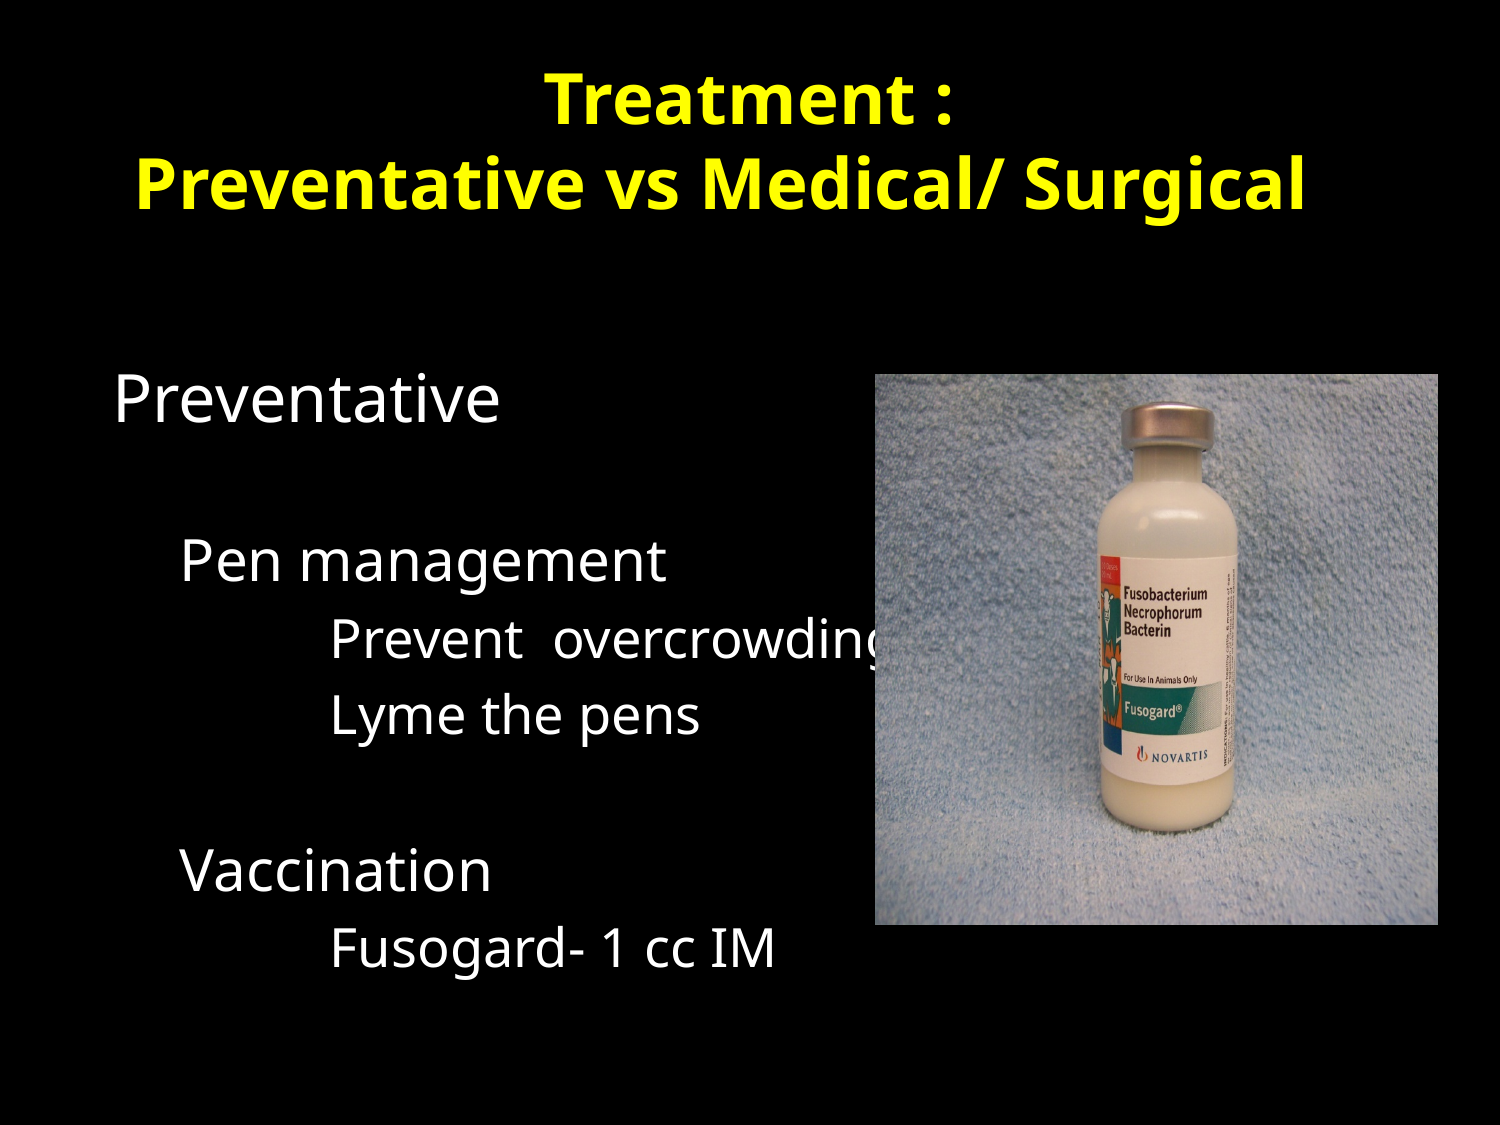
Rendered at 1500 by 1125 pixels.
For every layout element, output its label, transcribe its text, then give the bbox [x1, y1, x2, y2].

title Treatment : Preventative vs Medical/ Surgical [75, 45, 1425, 233]
list Preventative Pen management Prevent overcrowding Lyme the pens Vaccination Fusogard- 1 cc IM [75, 270, 925, 1013]
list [874, 374, 1438, 926]
